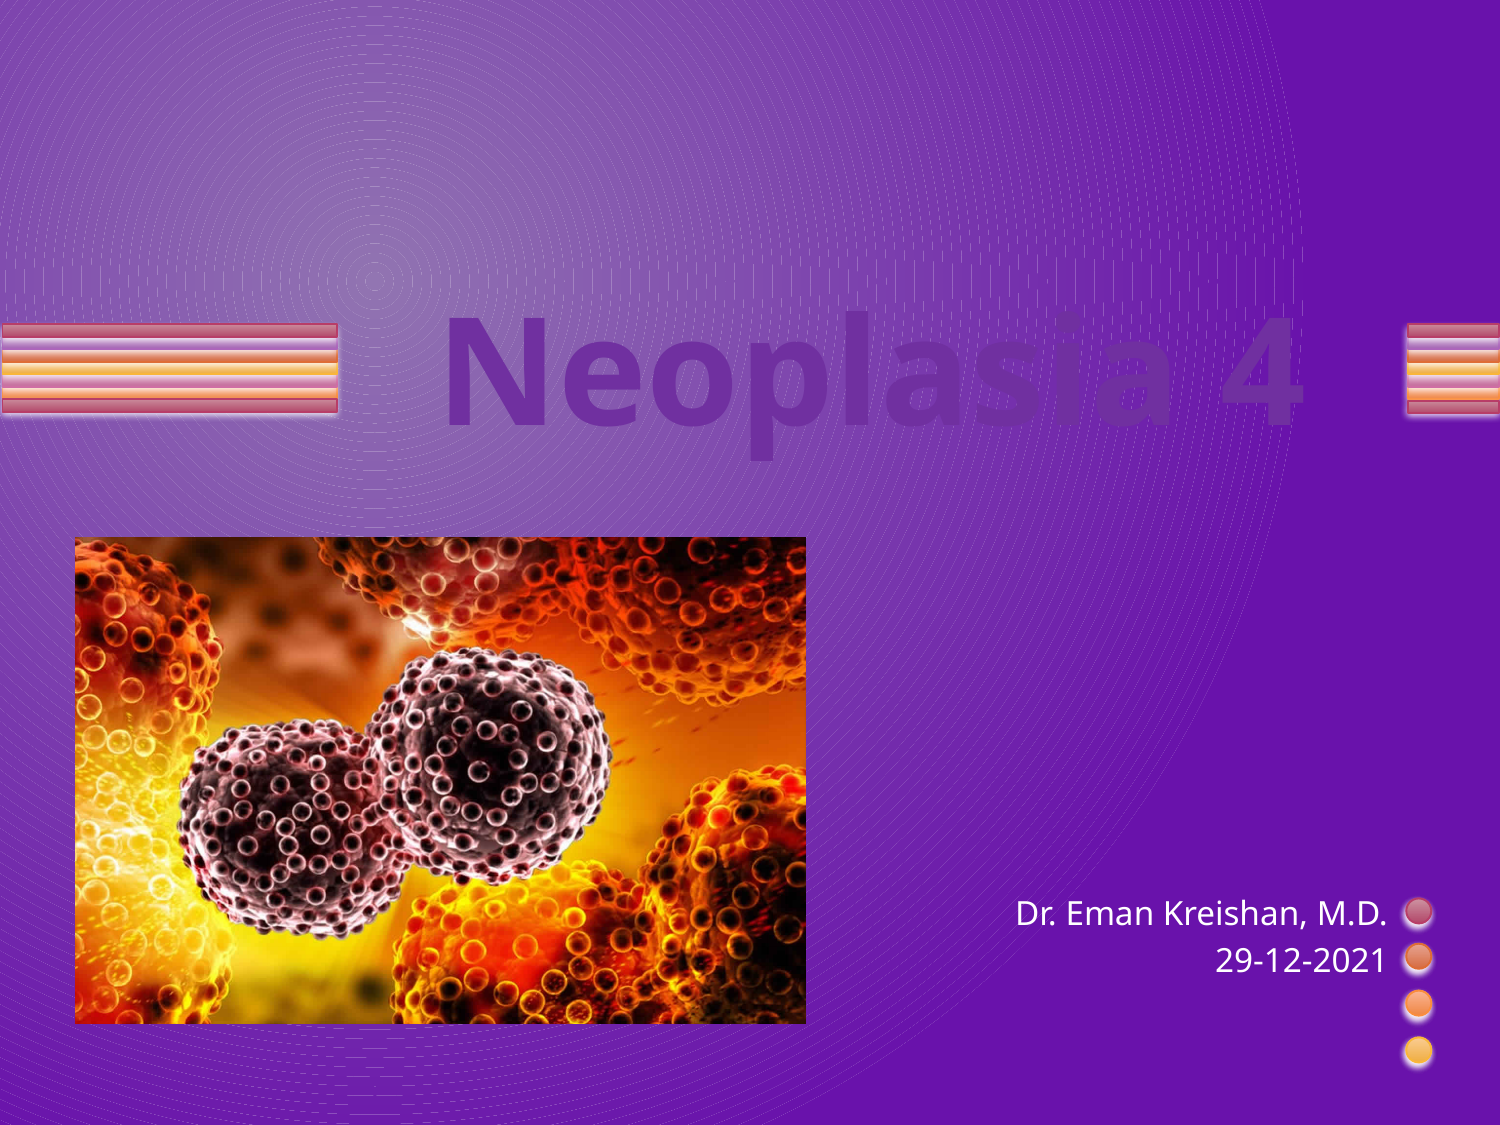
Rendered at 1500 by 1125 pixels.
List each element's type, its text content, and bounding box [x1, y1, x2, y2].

text_box [1405, 989, 1433, 1017]
text_box [1405, 1036, 1433, 1064]
title Neoplasia 4 [337, 46, 1406, 684]
text_box [1405, 942, 1433, 970]
text_box [1405, 897, 1433, 925]
subtitle Dr. Eman Kreishan, M.D. 29-12-2021 [810, 885, 1404, 1011]
picture [74, 537, 806, 1025]
